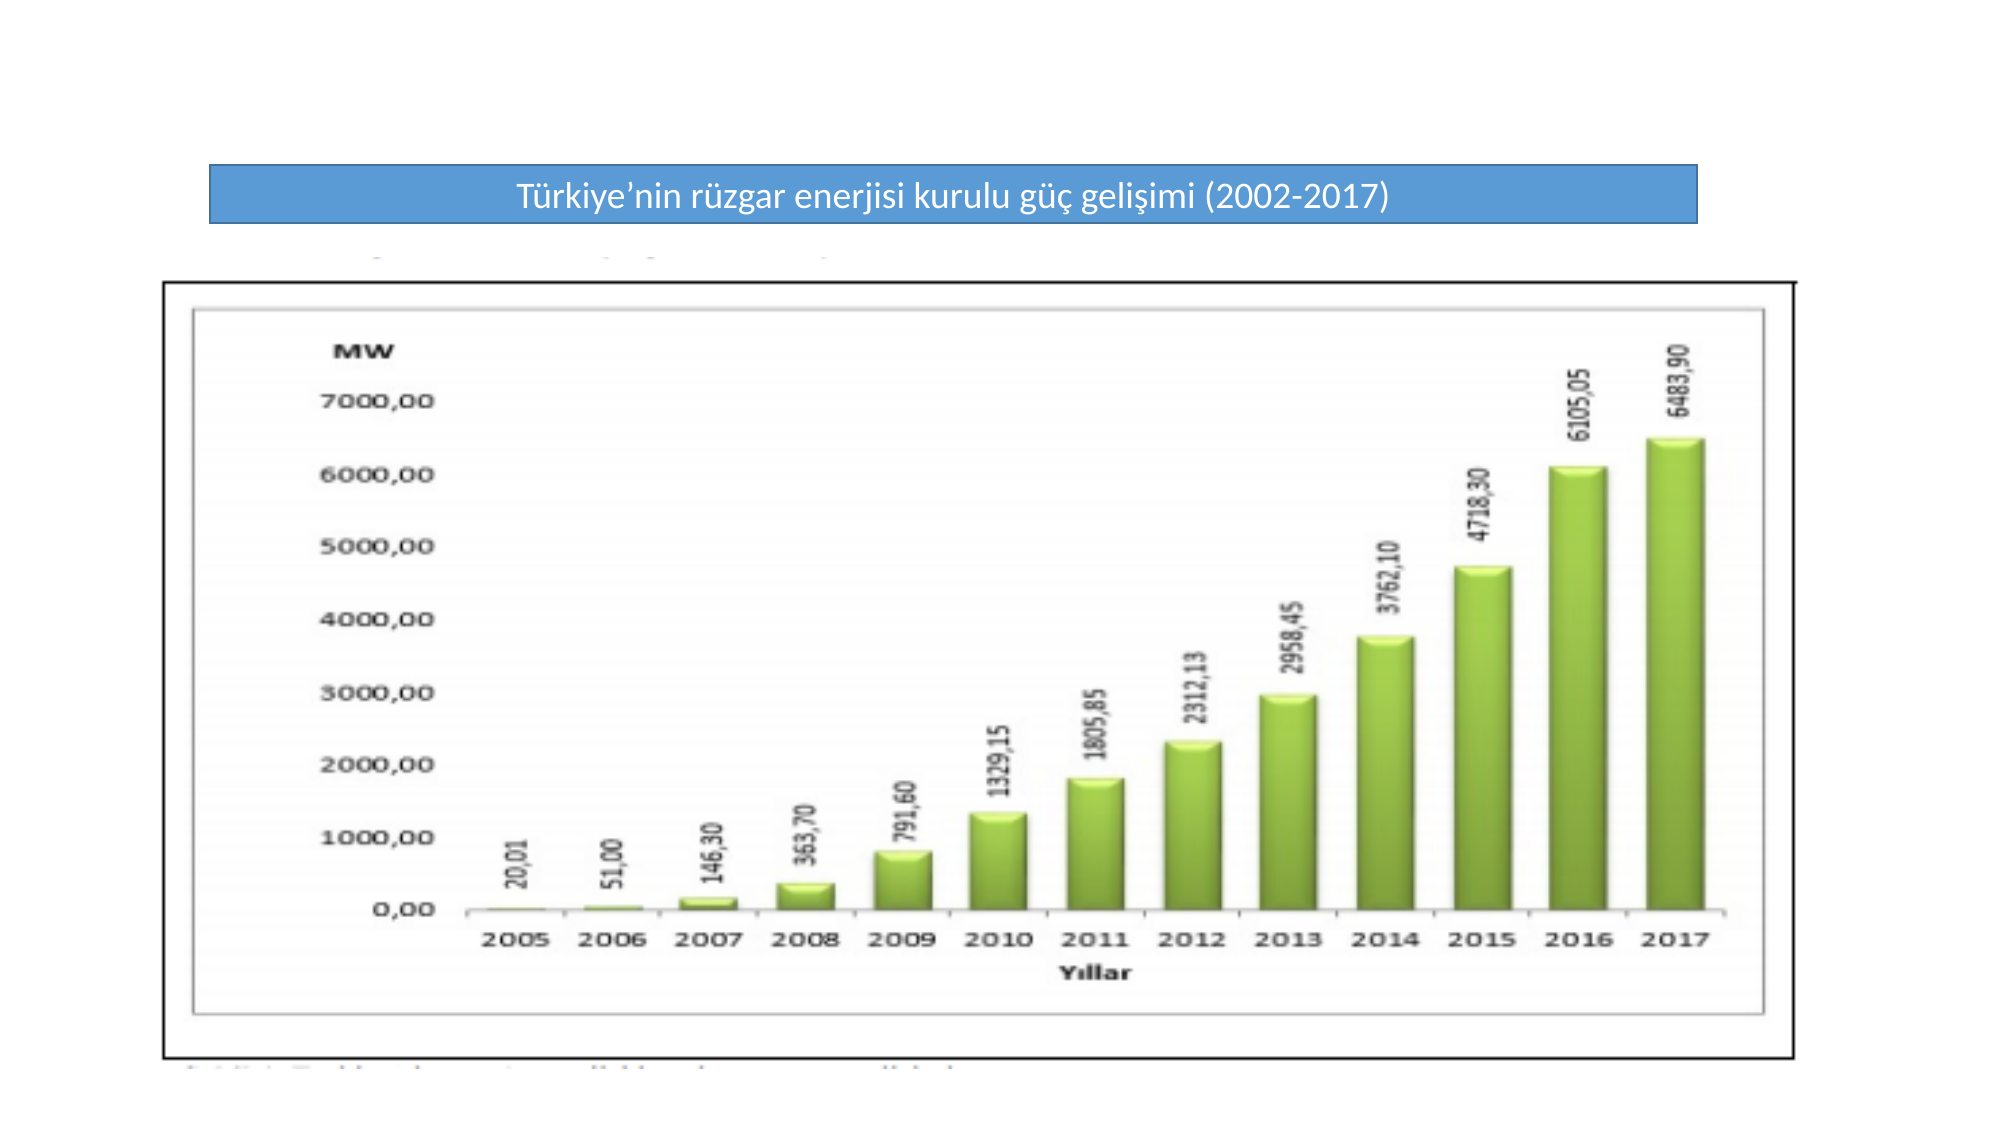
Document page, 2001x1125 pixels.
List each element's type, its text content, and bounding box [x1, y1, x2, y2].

picture [128, 257, 1846, 1070]
text_box Türkiye’nin rüzgar enerjisi kurulu güç gelişimi (2002-2017) [209, 164, 1698, 224]
